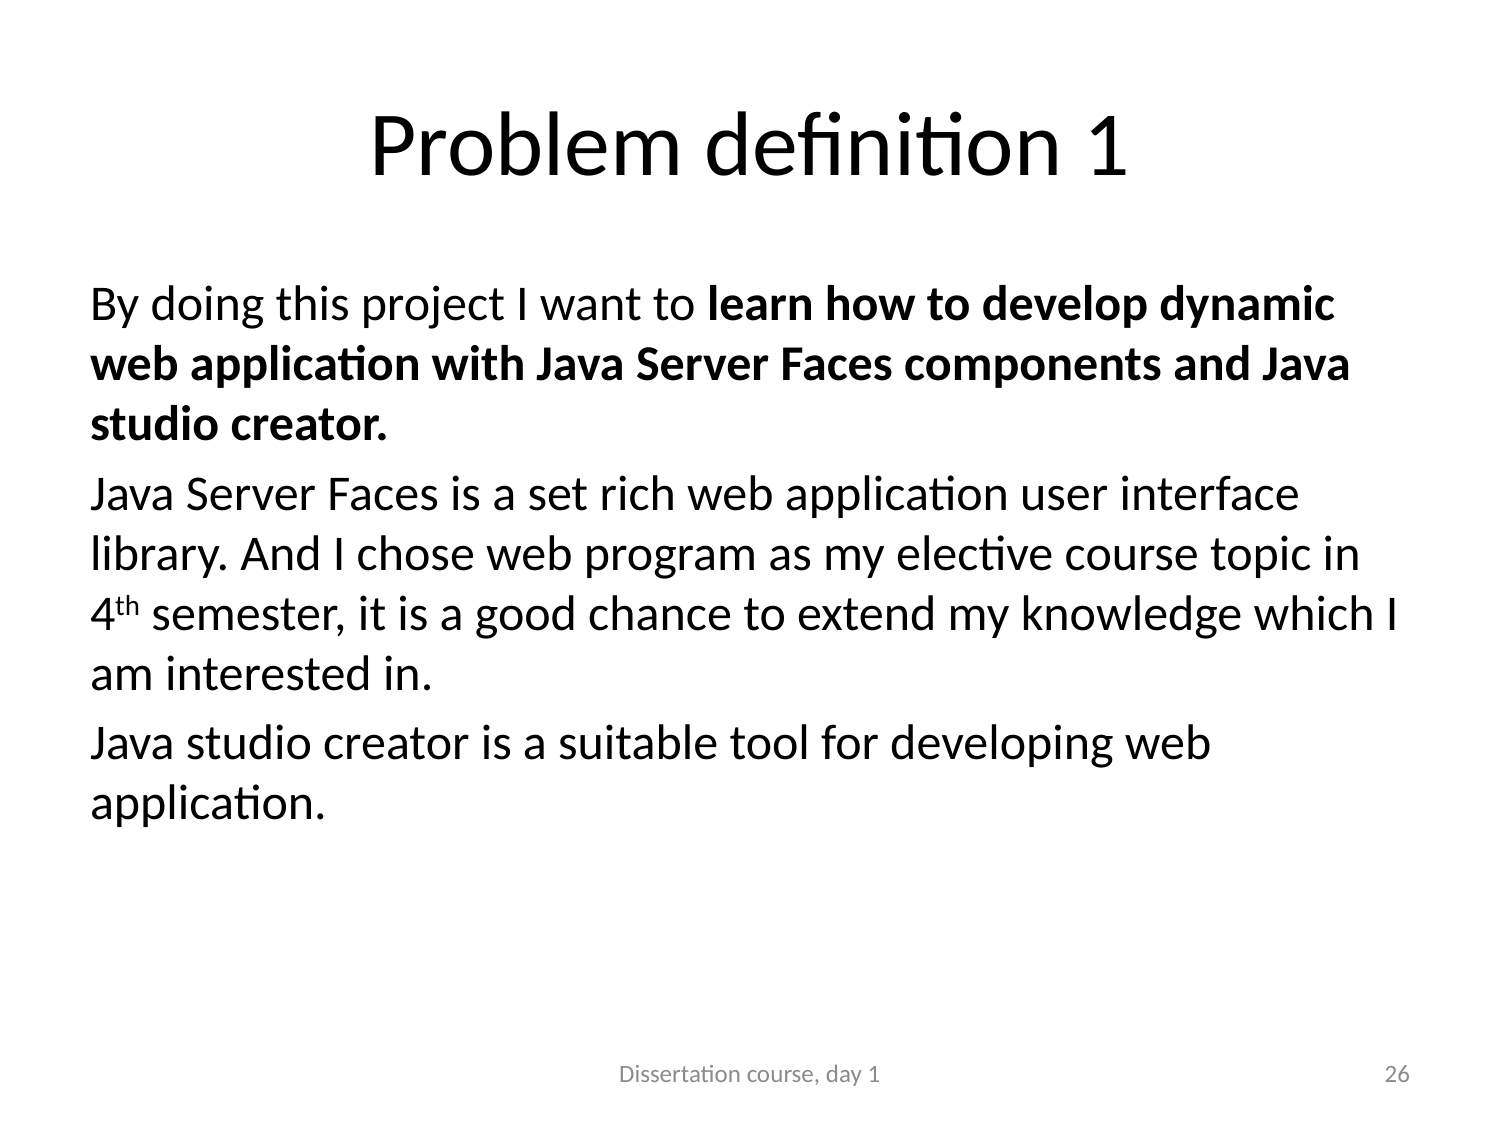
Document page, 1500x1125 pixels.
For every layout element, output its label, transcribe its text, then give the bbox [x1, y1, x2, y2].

title Problem definition 1 [75, 45, 1425, 233]
list By doing this project I want to learn how to develop dynamic web application with Java Server Faces components and Java studio creator. Java Server Faces is a set rich web application user interface library. And I chose web program as my elective course topic in 4th semester, it is a good chance to extend my knowledge which I am interested in. Java studio creator is a suitable tool for developing web application. [75, 262, 1425, 1005]
footer Dissertation course, day 1 [512, 1042, 988, 1103]
slide_number 26 [1074, 1042, 1425, 1103]
